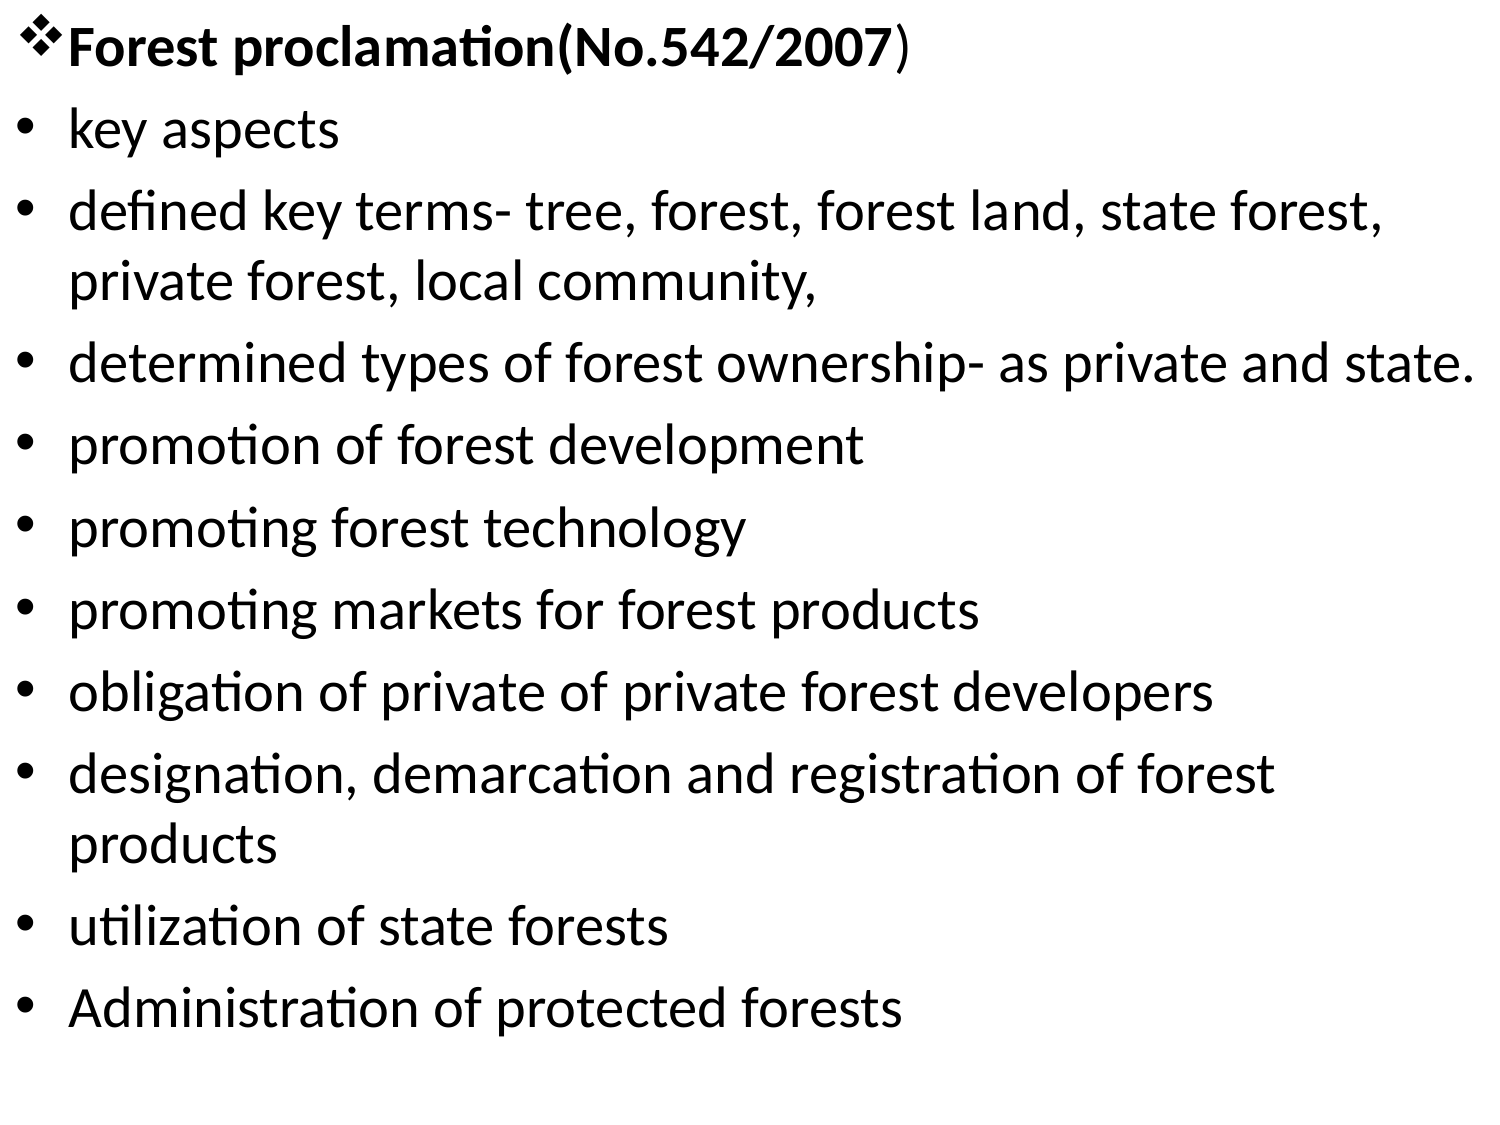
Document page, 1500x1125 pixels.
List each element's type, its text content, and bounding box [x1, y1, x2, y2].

list Forest proclamation(No.542/2007) key aspects defined key terms- tree, forest, forest land, state forest, private forest, local community, determined types of forest ownership- as private and state. promotion of forest development promoting forest technology promoting markets for forest products obligation of private of private forest developers designation, demarcation and registration of forest products utilization of state forests Administration of protected forests [0, 0, 1500, 1125]
